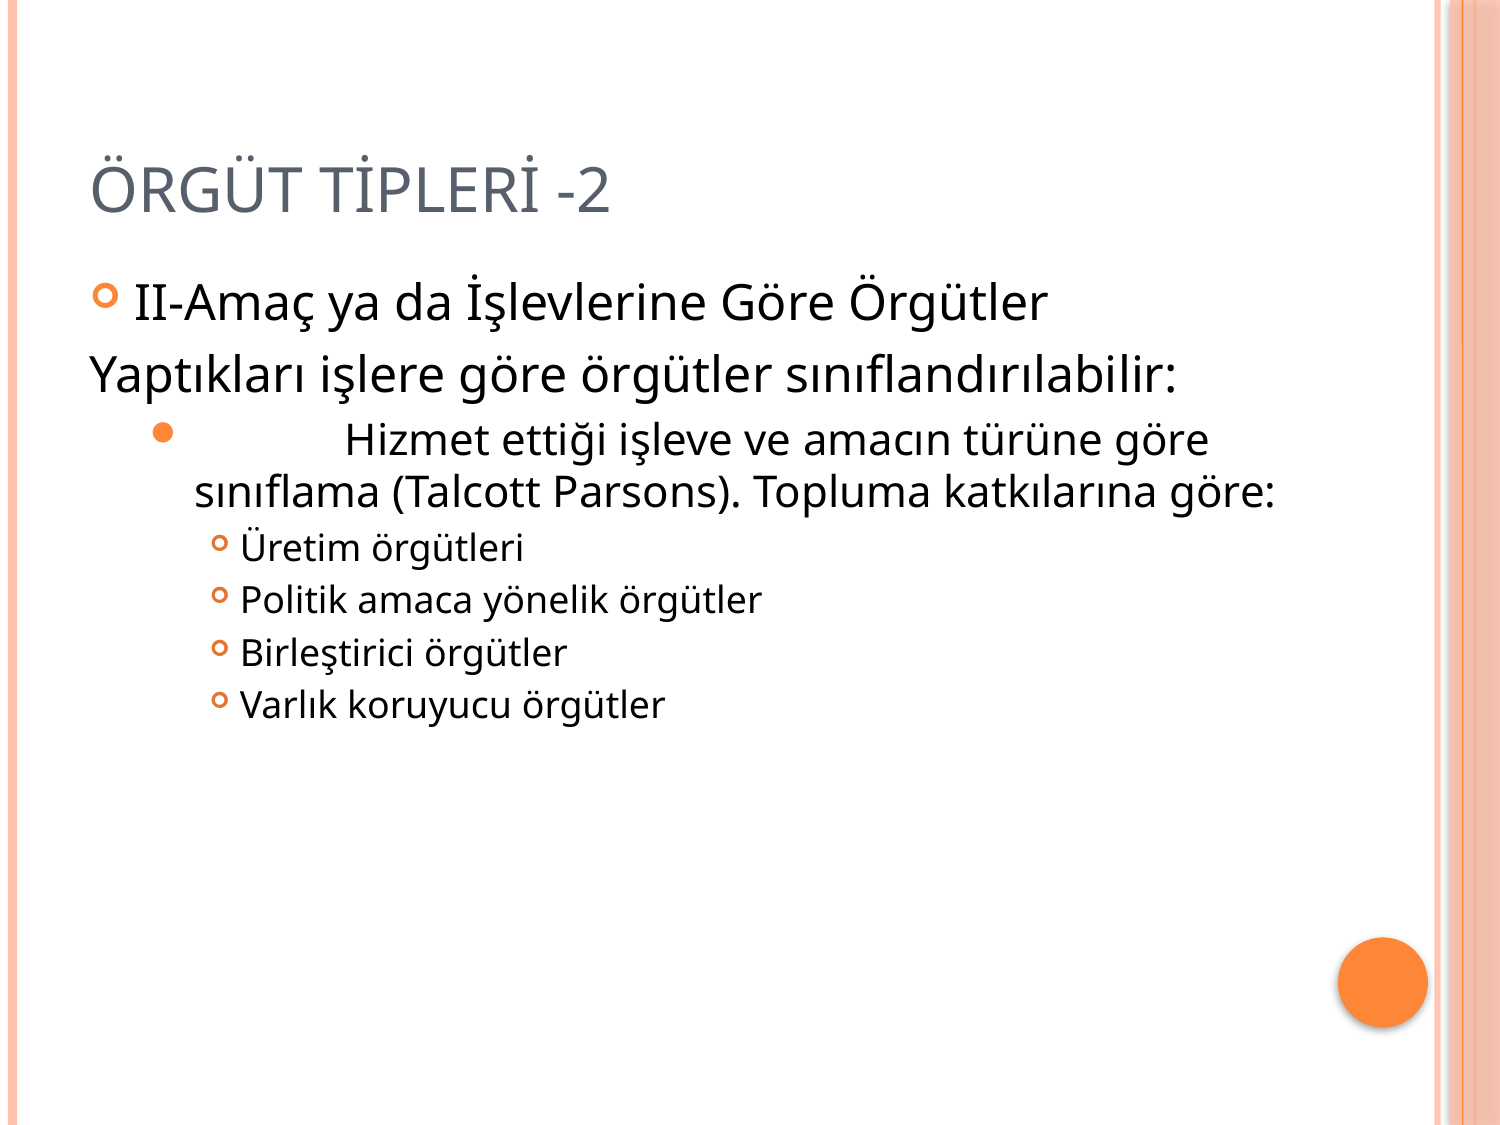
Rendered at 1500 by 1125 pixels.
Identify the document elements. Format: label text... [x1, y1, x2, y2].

list II-Amaç ya da İşlevlerine Göre Örgütler Yaptıkları işlere göre örgütler sınıflandırılabilir: Hizmet ettiği işleve ve amacın türüne göre sınıflama (Talcott Parsons). Topluma katkılarına göre: Üretim örgütleri Politik amaca yönelik örgütler Birleştirici örgütler Varlık koruyucu örgütler [75, 262, 1300, 1062]
title Örgüt Tipleri -2 [75, 45, 1300, 233]
